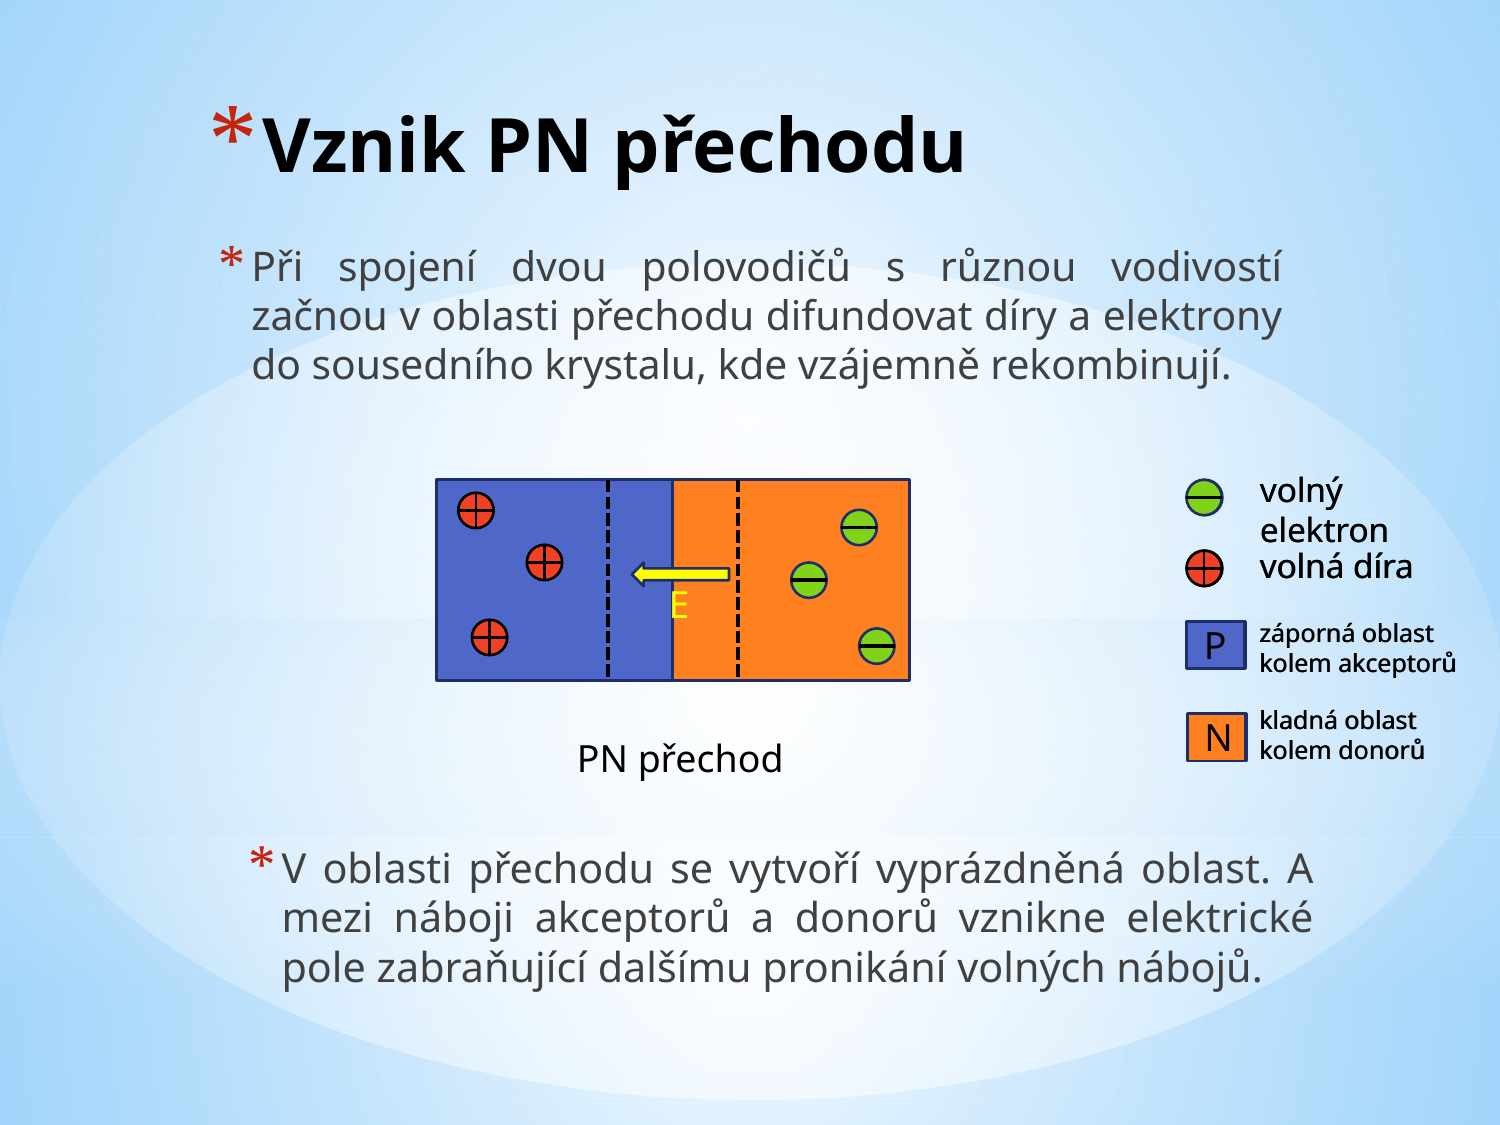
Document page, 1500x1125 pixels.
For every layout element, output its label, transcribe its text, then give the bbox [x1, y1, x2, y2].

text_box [436, 479, 605, 681]
title Vznik PN přechodu [194, 90, 1264, 278]
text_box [740, 479, 910, 681]
list Při spojení dvou polovodičů s různou vodivostí začnou v oblasti přechodu difundovat díry a elektrony do sousedního krystalu, kde vzájemně rekombinují. [200, 233, 1299, 399]
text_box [1186, 461, 1494, 774]
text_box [607, 479, 739, 681]
text_box PN přechod [562, 727, 799, 788]
text_box V oblasti přechodu se vytvoří vyprázdněná oblast. A mezi náboji akceptorů a donorů vznikne elektrické pole zabraňující dalšímu pronikání volných nábojů. [230, 834, 1329, 1001]
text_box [631, 562, 730, 635]
